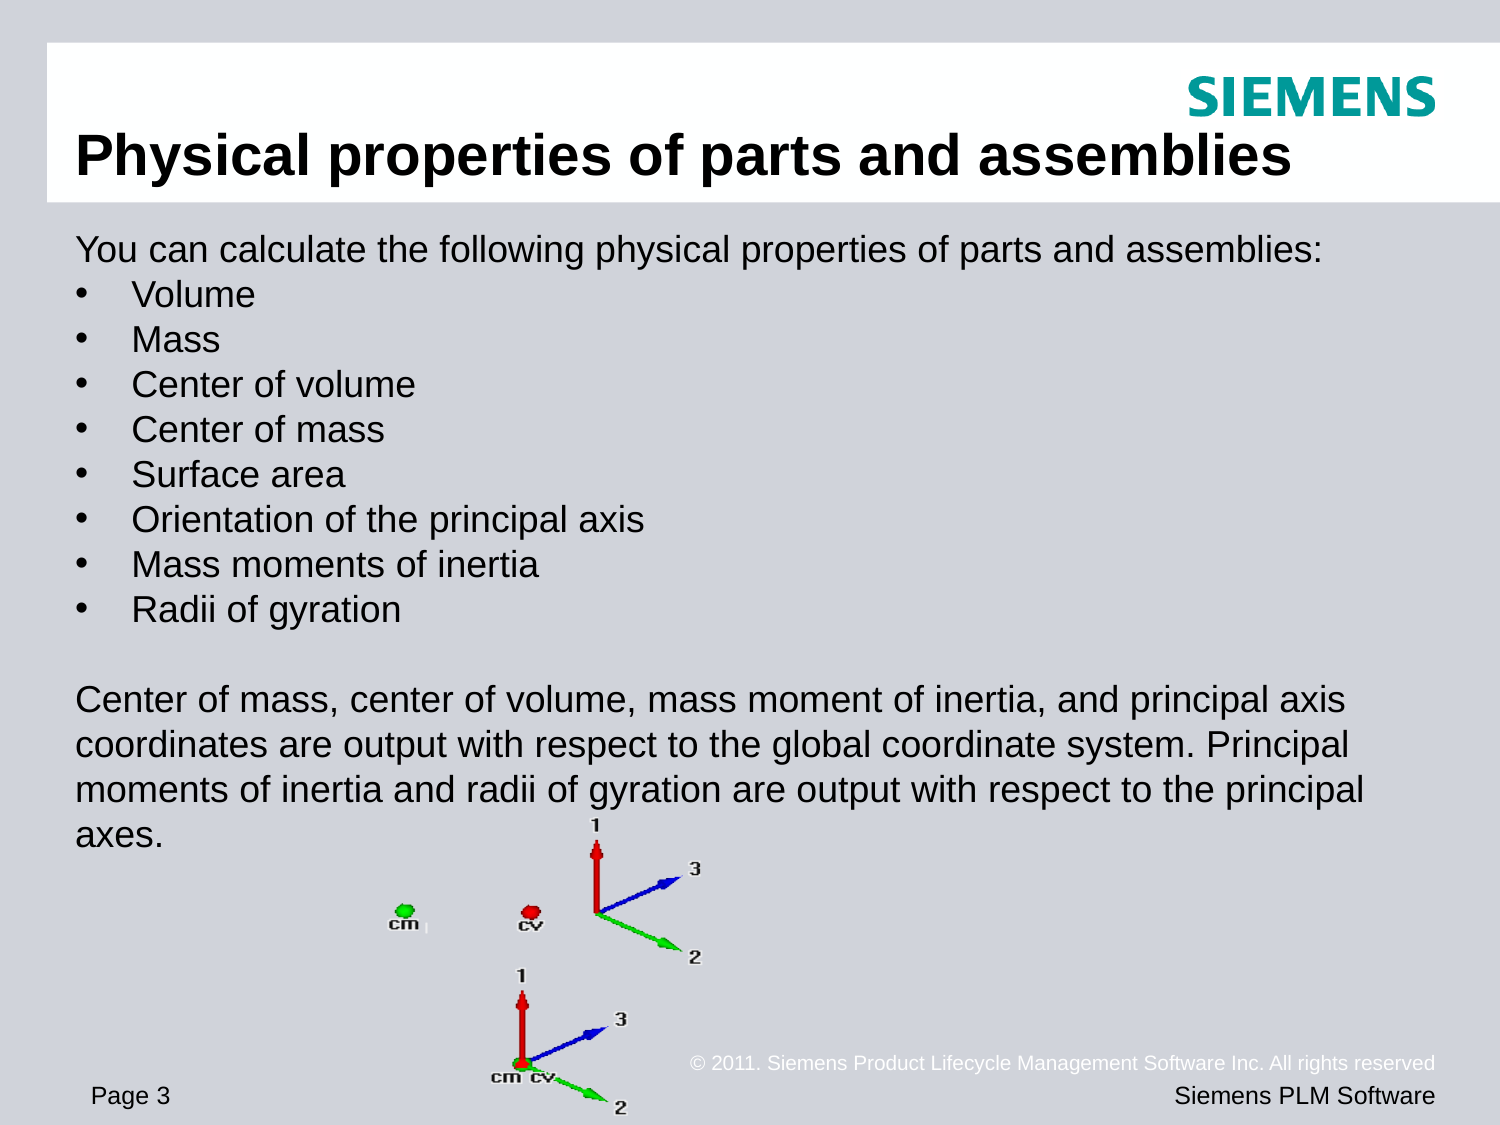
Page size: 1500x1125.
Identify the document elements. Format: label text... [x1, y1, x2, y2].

title Physical properties of parts and assemblies [74, 49, 1338, 188]
picture [362, 808, 813, 1125]
picture [1338, 69, 1444, 123]
list You can calculate the following physical properties of parts and assemblies: Volume Mass Center of volume Center of mass Surface area Orientation of the principal axis Mass moments of inertia Radii of gyration Center of mass, center of volume, mass moment of inertia, and principal axis coordinates are output with respect to the global coordinate system. Principal moments of inertia and radii of gyration are output with respect to the principal axes. [74, 224, 1413, 1038]
